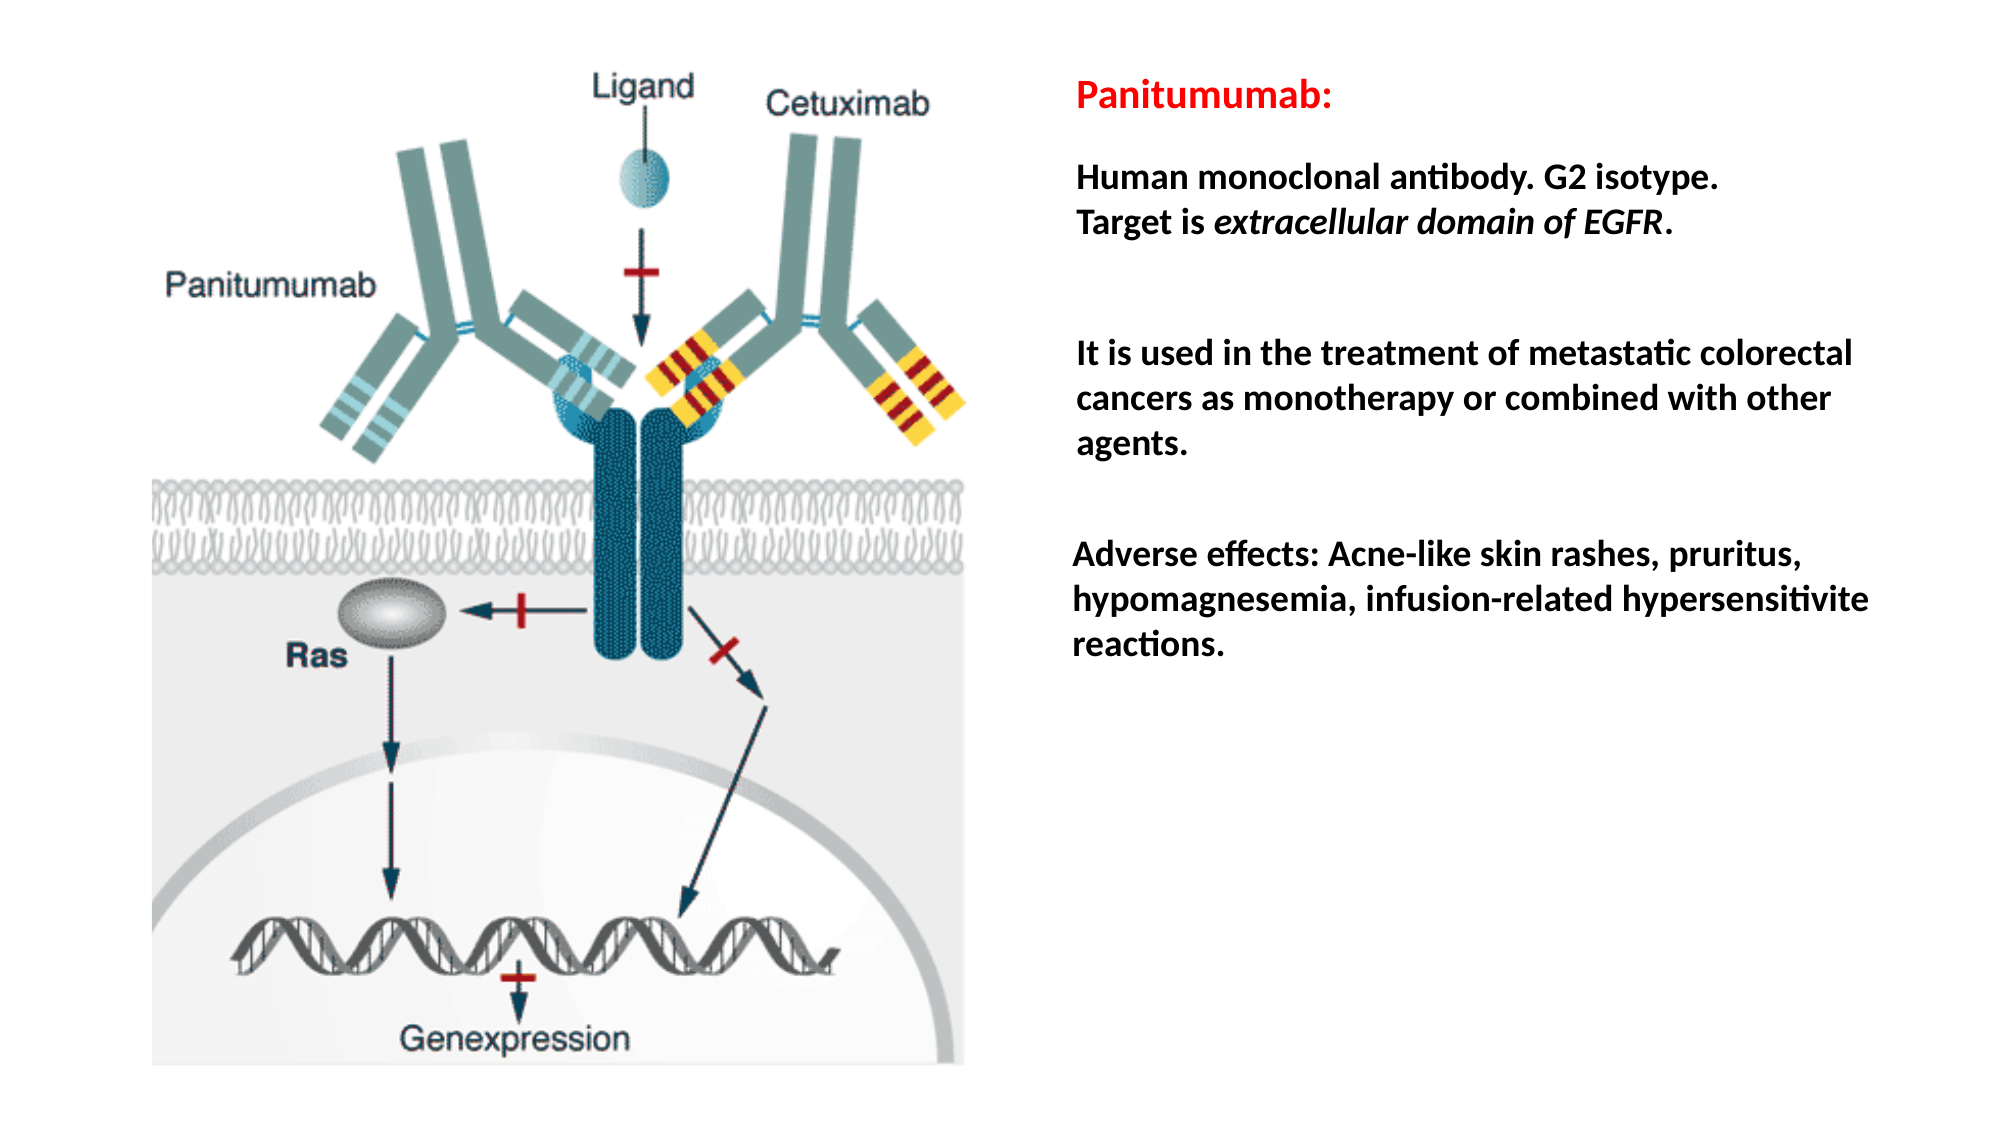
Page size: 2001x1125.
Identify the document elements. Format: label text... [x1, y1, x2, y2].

text_box Panitumumab: [1061, 59, 1635, 124]
text_box Human monoclonal antibody. G2 isotype. Target is extracellular domain of EGFR. [1061, 144, 1935, 295]
picture [151, 59, 966, 1068]
text_box It is used in the treatment of metastatic colorectal cancers as monotherapy or combined with other agents. [1061, 320, 1935, 471]
text_box Adverse effects: Acne-like skin rashes, pruritus, hypomagnesemia, infusion-related hypersensitivite reactions. [1057, 521, 1931, 672]
